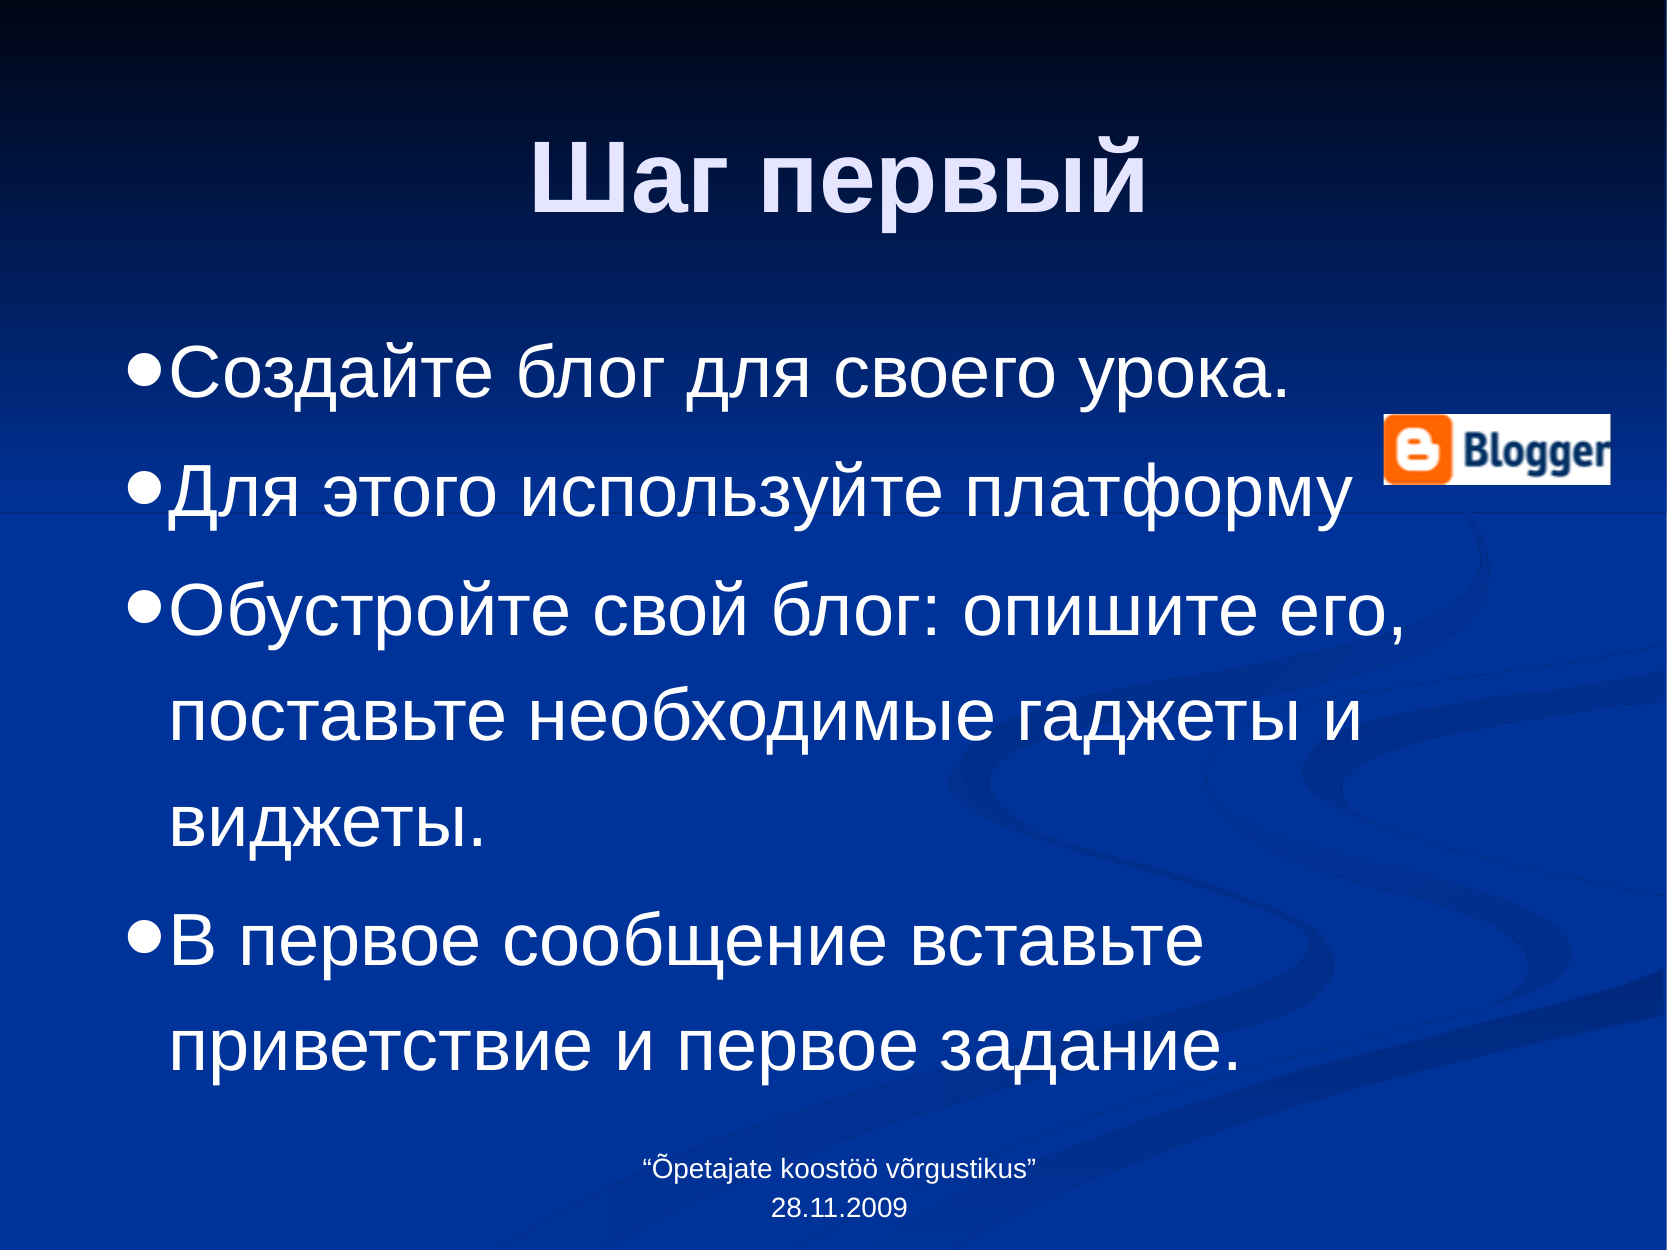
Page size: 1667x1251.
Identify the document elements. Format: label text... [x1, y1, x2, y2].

text_box “Õpetajate koostöö võrgustikus” 28.11.2009 [586, 1147, 1093, 1230]
text_box [1383, 414, 1613, 485]
text_box [0, 0, 1667, 1250]
list Создайте блог для своего урока. Для этого используйте платформу Обустройте свой блог: опишите его, поставьте необходимые гаджеты и виджеты. В первое сообщение вставьте приветствие и первое задание. [100, 300, 1579, 1121]
title Шаг первый [100, 58, 1579, 263]
